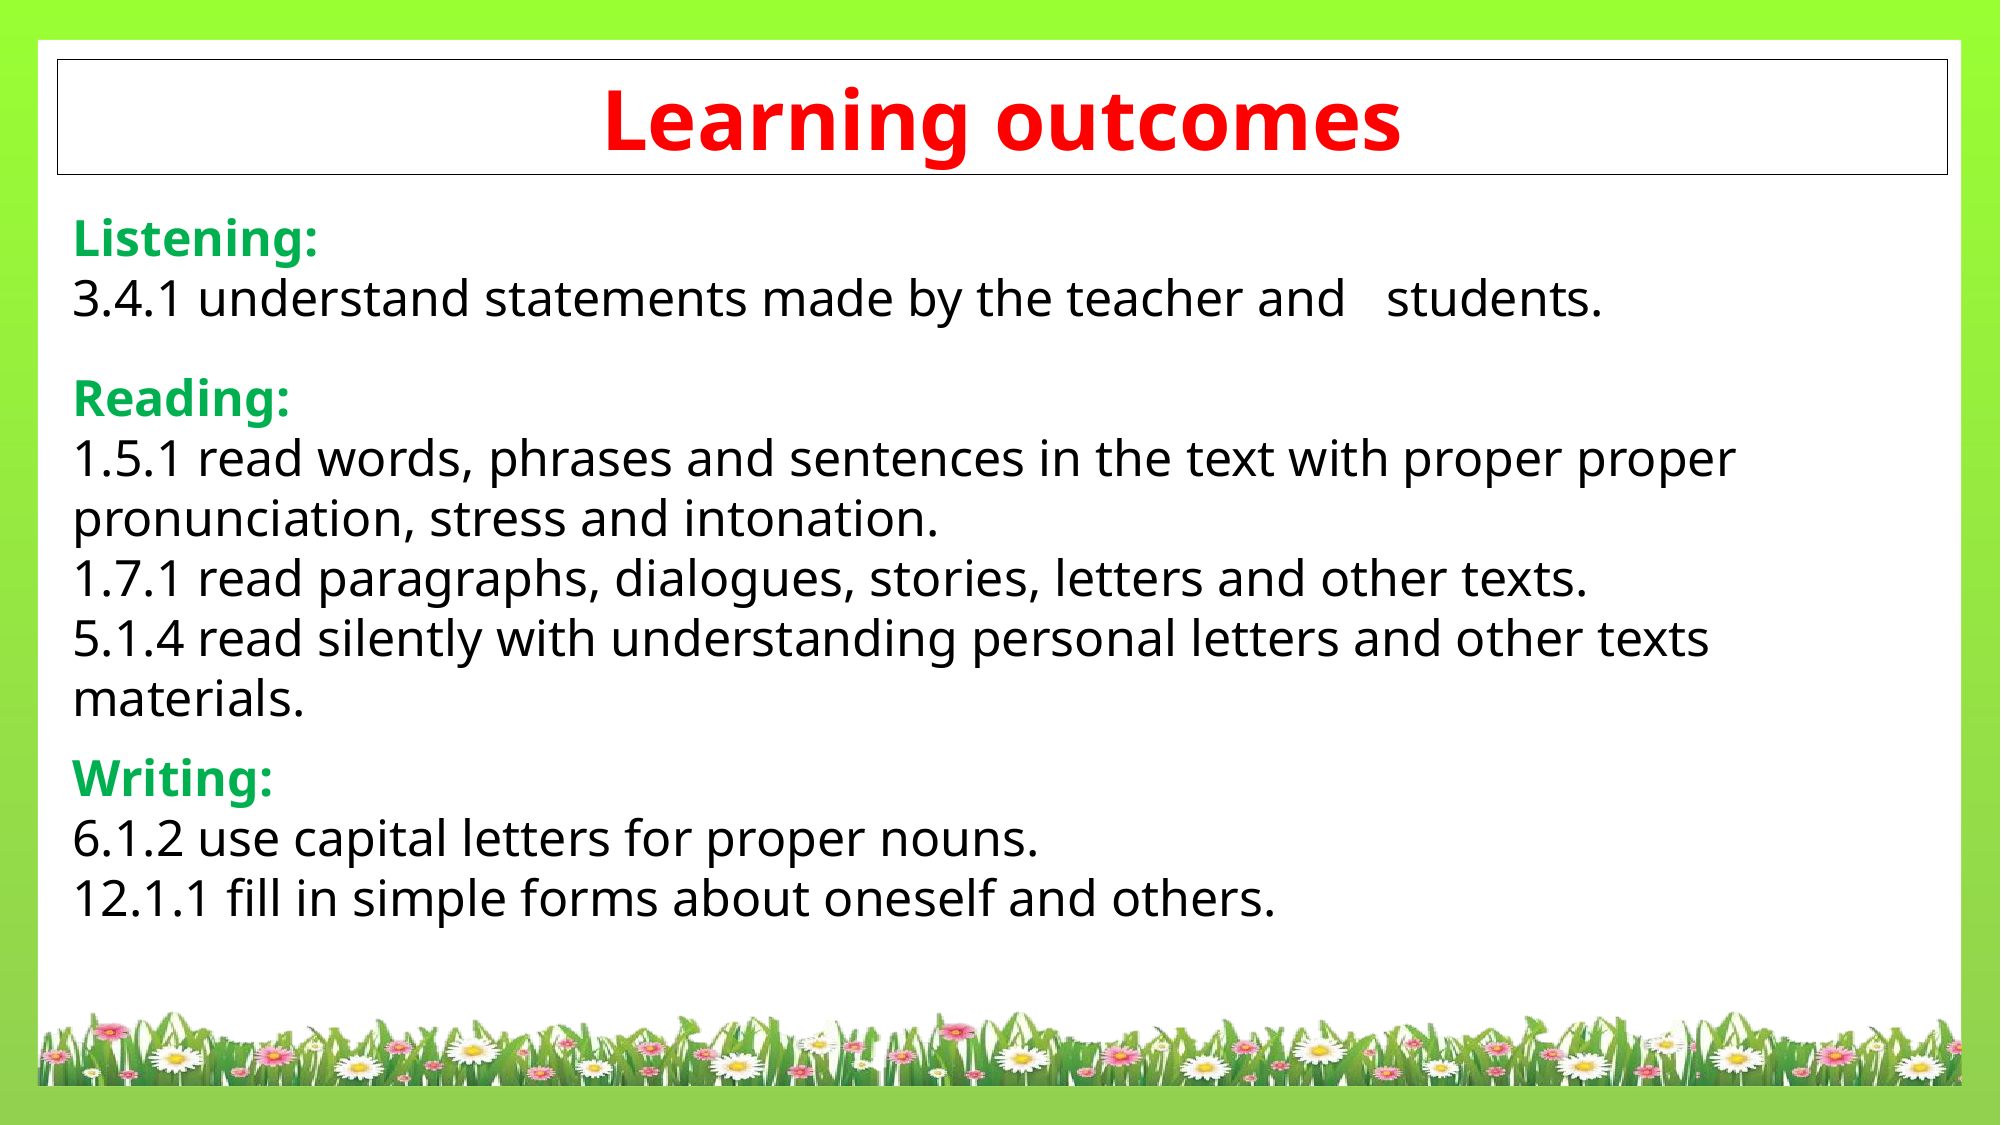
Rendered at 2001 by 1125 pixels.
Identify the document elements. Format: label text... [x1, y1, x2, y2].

text_box Writing: 6.1.2 use capital letters for proper nouns. 12.1.1 fill in simple forms about oneself and others. [57, 738, 1948, 934]
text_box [33, 1006, 1962, 1087]
text_box Listening: 3.4.1 understand statements made by the teacher and students. [57, 199, 1948, 335]
text_box Learning outcomes [57, 59, 1948, 175]
text_box Reading: 1.5.1 read words, phrases and sentences in the text with proper proper pronunciation, stress and intonation. 1.7.1 read paragraphs, dialogues, stories, letters and other texts. 5.1.4 read silently with understanding personal letters and other texts materials. [57, 358, 1948, 734]
